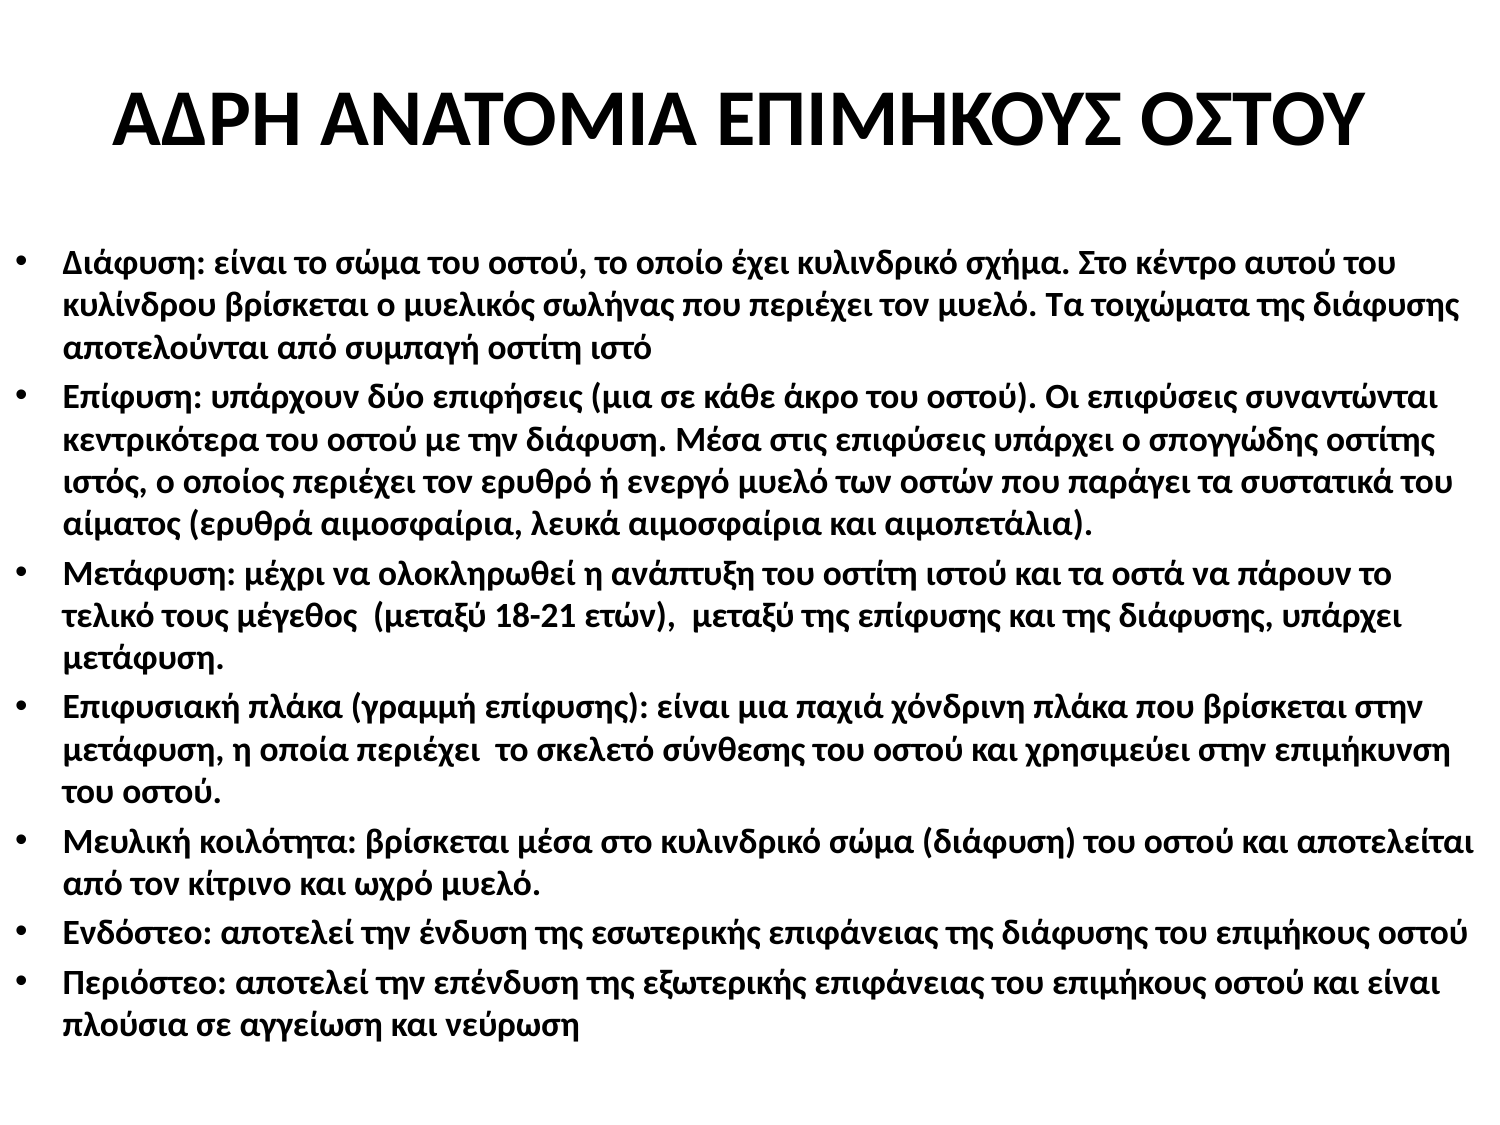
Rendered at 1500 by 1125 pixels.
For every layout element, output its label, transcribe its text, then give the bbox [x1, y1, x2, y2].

list Διάφυση: είναι το σώμα του οστού, το οποίο έχει κυλινδρικό σχήμα. Στο κέντρο αυτού του κυλίνδρου βρίσκεται ο μυελικός σωλήνας που περιέχει τον μυελό. Τα τοιχώματα της διάφυσης αποτελούνται από συμπαγή οστίτη ιστό Επίφυση: υπάρχουν δύο επιφήσεις (μια σε κάθε άκρο του οστού). Οι επιφύσεις συναντώνται κεντρικότερα του οστού με την διάφυση. Μέσα στις επιφύσεις υπάρχει ο σπογγώδης οστίτης ιστός, ο οποίος περιέχει τον ερυθρό ή ενεργό μυελό των οστών που παράγει τα συστατικά του αίματος (ερυθρά αιμοσφαίρια, λευκά αιμοσφαίρια και αιμοπετάλια). Μετάφυση: μέχρι να ολοκληρωθεί η ανάπτυξη του οστίτη ιστού και τα οστά να πάρουν το τελικό τους μέγεθος (μεταξύ 18-21 ετών), μεταξύ της επίφυσης και της διάφυσης, υπάρχει μετάφυση. Επιφυσιακή πλάκα (γραμμή επίφυσης): είναι μια παχιά χόνδρινη πλάκα που βρίσκεται στην μετάφυση, η οποία περιέχει το σκελετό σύνθεσης του οστού και χρησιμεύει στην επιμήκυνση του οστού. Μευλική κοιλότητα: βρίσκεται μέσα στο κυλινδρικό σώμα (διάφυση) του οστού και αποτελείται από τον κίτρινο και ωχρό μυελό. Ενδόστεο: αποτελεί την ένδυση της εσωτερικής επιφάνειας της διάφυσης του επιμήκους οστού Περιόστεο: αποτελεί την επένδυση της εξωτερικής επιφάνειας του επιμήκους οστού και είναι πλούσια σε αγγείωση και νεύρωση [0, 231, 1500, 1125]
title ΑΔΡΗ ΑΝΑΤΟΜΙΑ ΕΠΙΜΗΚΟΥΣ ΟΣΤΟΥ [64, 19, 1415, 207]
